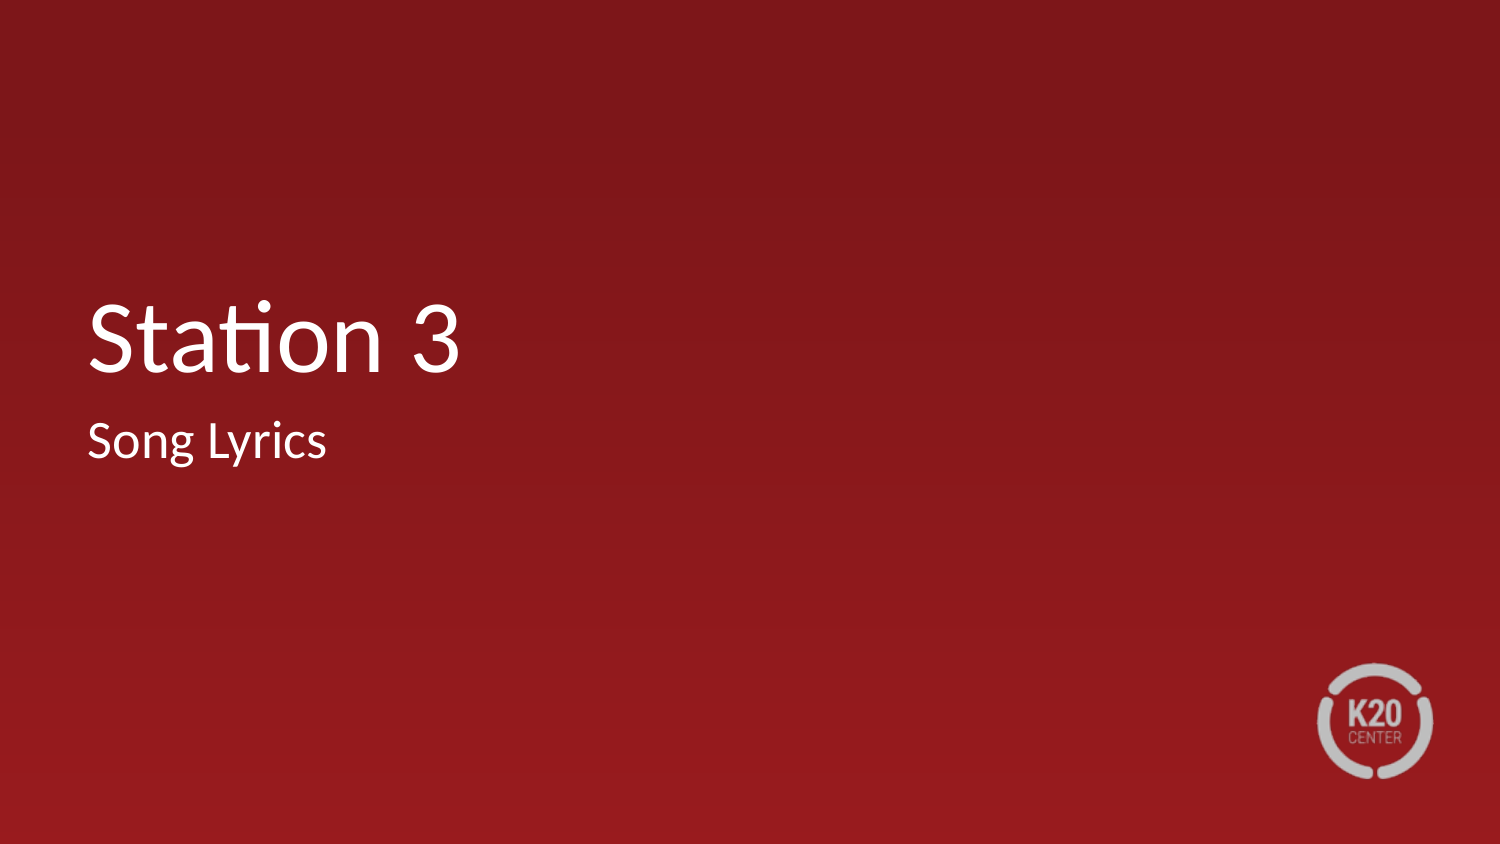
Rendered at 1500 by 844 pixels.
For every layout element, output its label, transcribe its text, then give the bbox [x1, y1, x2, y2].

picture [1300, 646, 1451, 797]
title Station 3 [87, 168, 1376, 394]
subtitle Song Lyrics [87, 397, 1376, 613]
